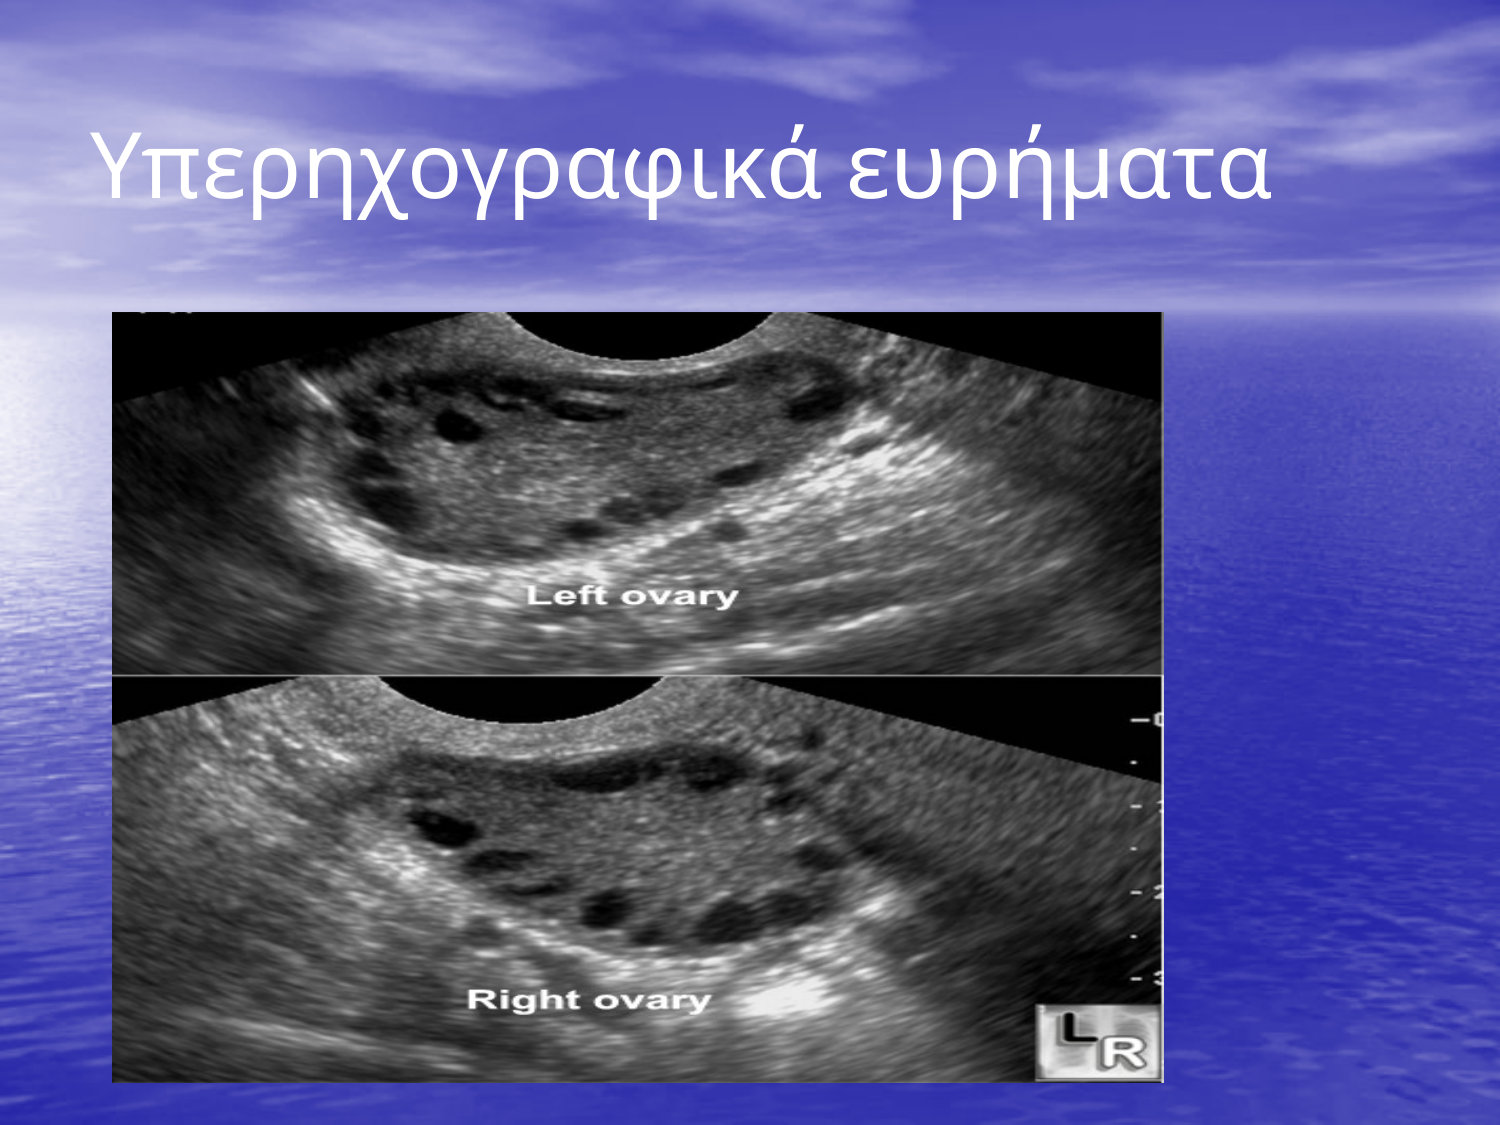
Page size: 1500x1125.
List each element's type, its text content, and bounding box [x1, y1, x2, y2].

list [111, 312, 1164, 1083]
title Υπερηχογραφικά ευρήματα [74, 47, 1426, 276]
